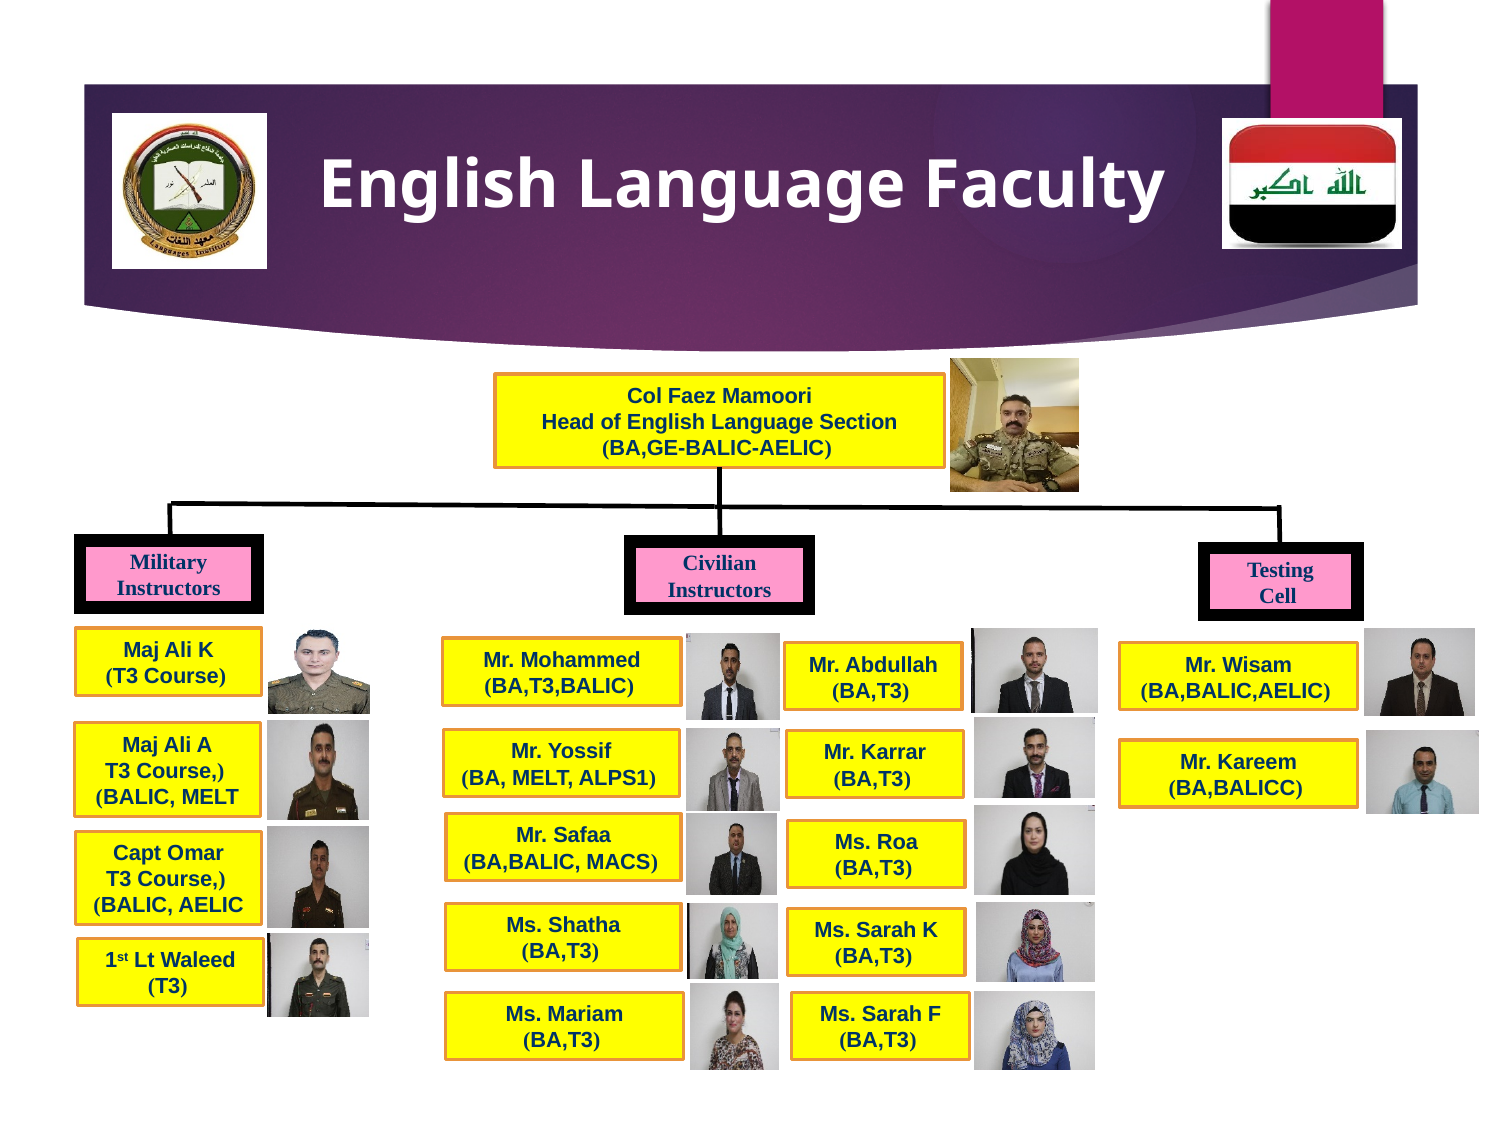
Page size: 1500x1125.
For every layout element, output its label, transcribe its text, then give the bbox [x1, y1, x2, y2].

text_box Civilian Instructors [629, 541, 809, 609]
text_box Ms. Sarah F (BA,T3) [790, 991, 971, 1061]
picture [111, 113, 267, 269]
text_box English Language Faculty [304, 133, 1185, 249]
text_box Mr. Mohammed (BA,T3,BALIC) [441, 636, 681, 707]
picture [267, 719, 369, 820]
picture [686, 633, 780, 721]
text_box Military Instructors [79, 540, 258, 608]
text_box Mr. Kareem (BA,BALICC) [1118, 738, 1359, 809]
text_box Mr. Safaa (BA,BALIC, MACS) [444, 812, 681, 882]
text_box Mr. Karrar (BA,T3) [785, 729, 965, 799]
text_box Col Faez Mamoori Head of English Language Section (BA,GE-BALIC-AELIC) [493, 372, 944, 469]
picture [686, 728, 780, 811]
picture [974, 717, 1095, 798]
text_box Capt Omar (T3 Course, BALIC, AELIC) [74, 830, 262, 926]
text_box Mr. Abdullah (BA,T3) [785, 641, 964, 711]
picture [1222, 118, 1402, 250]
picture [687, 903, 779, 979]
text_box Ms. Mariam (BA,T3) [444, 991, 684, 1061]
picture [976, 902, 1095, 982]
picture [690, 983, 779, 1070]
text_box Mr. Wisam (BA,BALIC,AELIC) [1118, 641, 1358, 711]
text_box Ms. Shatha (BA,T3) [444, 902, 683, 972]
text_box Mr. Yossif (BA, MELT, ALPS1) [442, 728, 681, 798]
text_box Ms. Sarah K (BA,T3) [786, 907, 967, 977]
text_box Ms. Roa (BA,T3) [786, 819, 967, 889]
picture [267, 825, 369, 928]
picture [974, 805, 1095, 896]
text_box Testing Cell [1203, 548, 1358, 616]
picture [267, 933, 369, 1017]
picture [971, 628, 1098, 713]
picture [950, 357, 1080, 492]
picture [1366, 730, 1479, 814]
picture [974, 991, 1095, 1070]
picture [1363, 628, 1476, 717]
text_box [172, 503, 715, 507]
text_box 1st Lt Waleed (T3) [76, 937, 262, 1007]
text_box Maj Ali K (T3 Course) [74, 626, 262, 697]
text_box Maj Ali A (T3 Course, BALIC, MELT) [73, 721, 262, 818]
picture [686, 812, 777, 896]
picture [267, 623, 371, 715]
